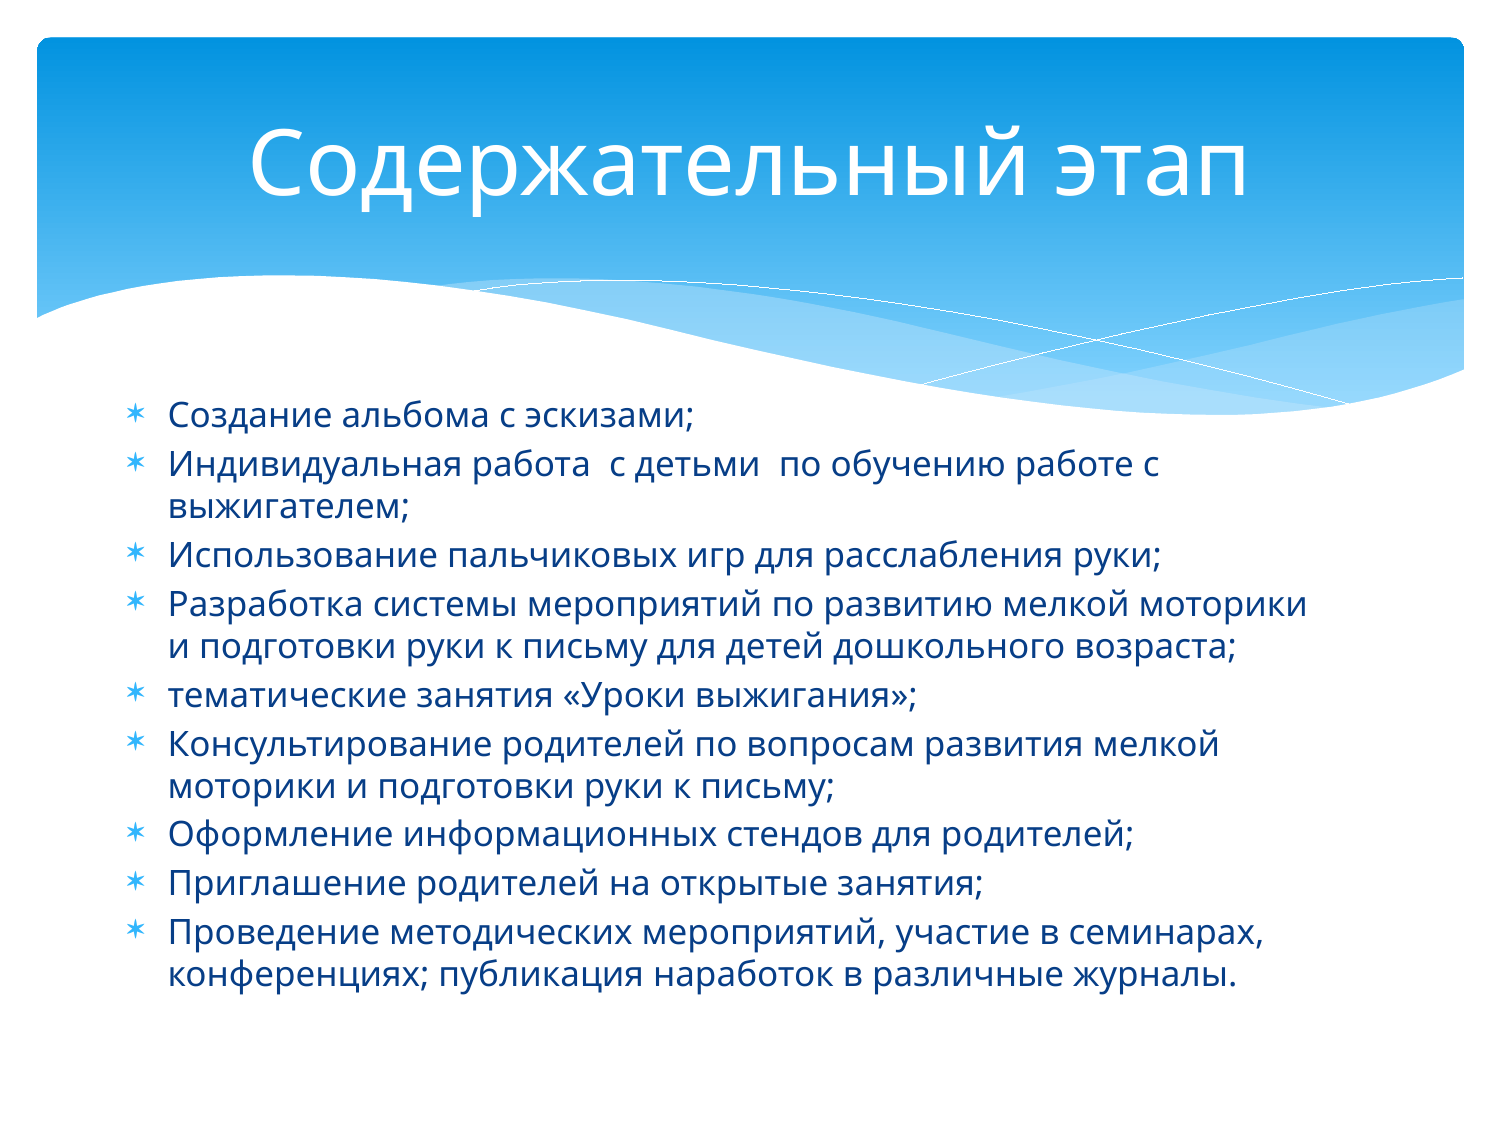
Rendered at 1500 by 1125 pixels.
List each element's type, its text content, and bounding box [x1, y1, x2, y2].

list Создание альбома с эскизами; Индивидуальная работа с детьми по обучению работе с выжигателем; Использование пальчиковых игр для расслабления руки; Разработка системы мероприятий по развитию мелкой моторики и подготовки руки к письму для детей дошкольного возраста; тематические занятия «Уроки выжигания»; Консультирование родителей по вопросам развития мелкой моторики и подготовки руки к письму; Оформление информационных стендов для родителей; Приглашение родителей на открытые занятия; Проведение методических мероприятий, участие в семинарах, конференциях; публикация наработок в различные журналы. [112, 385, 1340, 1023]
title Содержательный этап [75, 55, 1425, 261]
